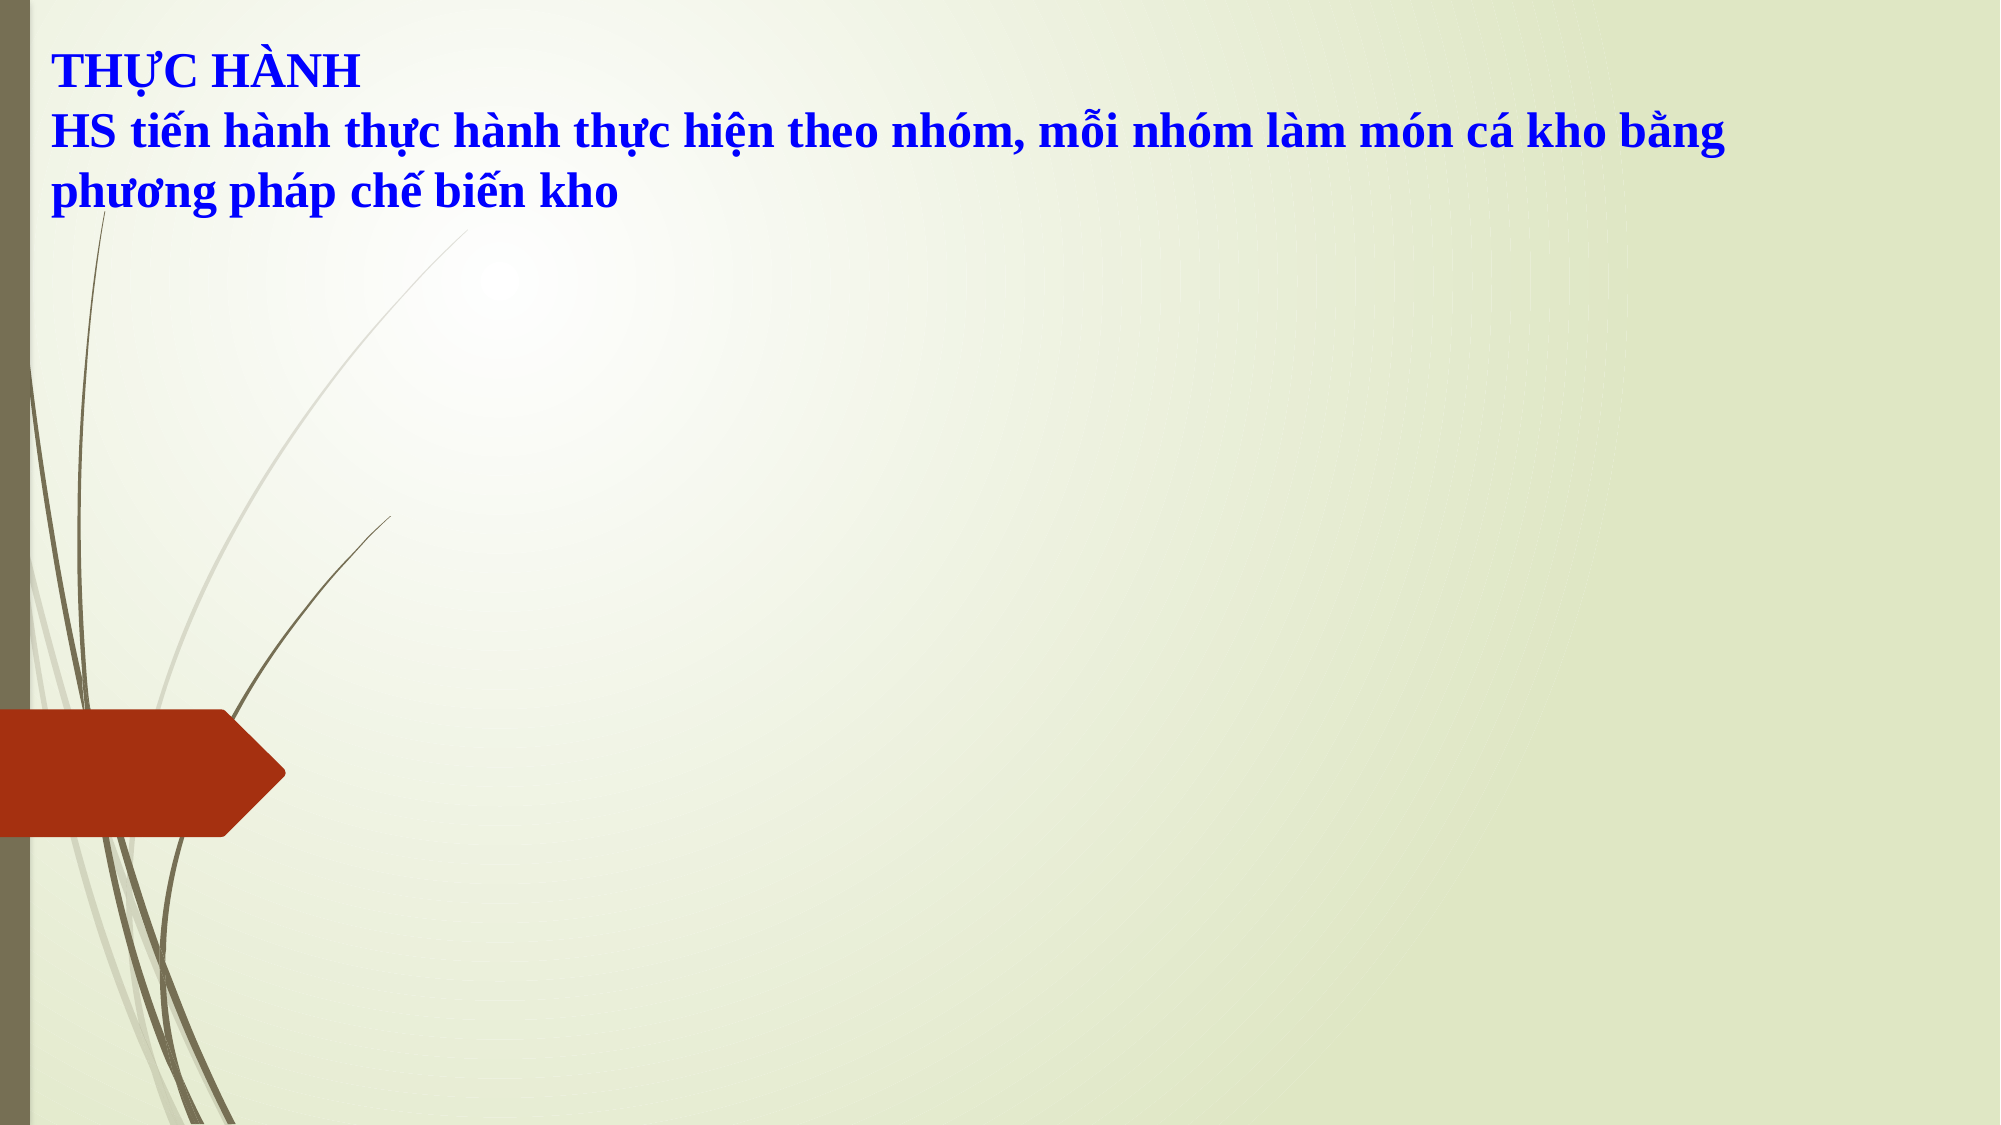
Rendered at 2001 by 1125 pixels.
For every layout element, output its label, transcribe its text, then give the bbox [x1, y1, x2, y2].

text_box THỰC HÀNH HS tiến hành thực hành thực hiện theo nhóm, mỗi nhóm làm món cá kho bằng phương pháp chế biến kho [36, 30, 1912, 226]
